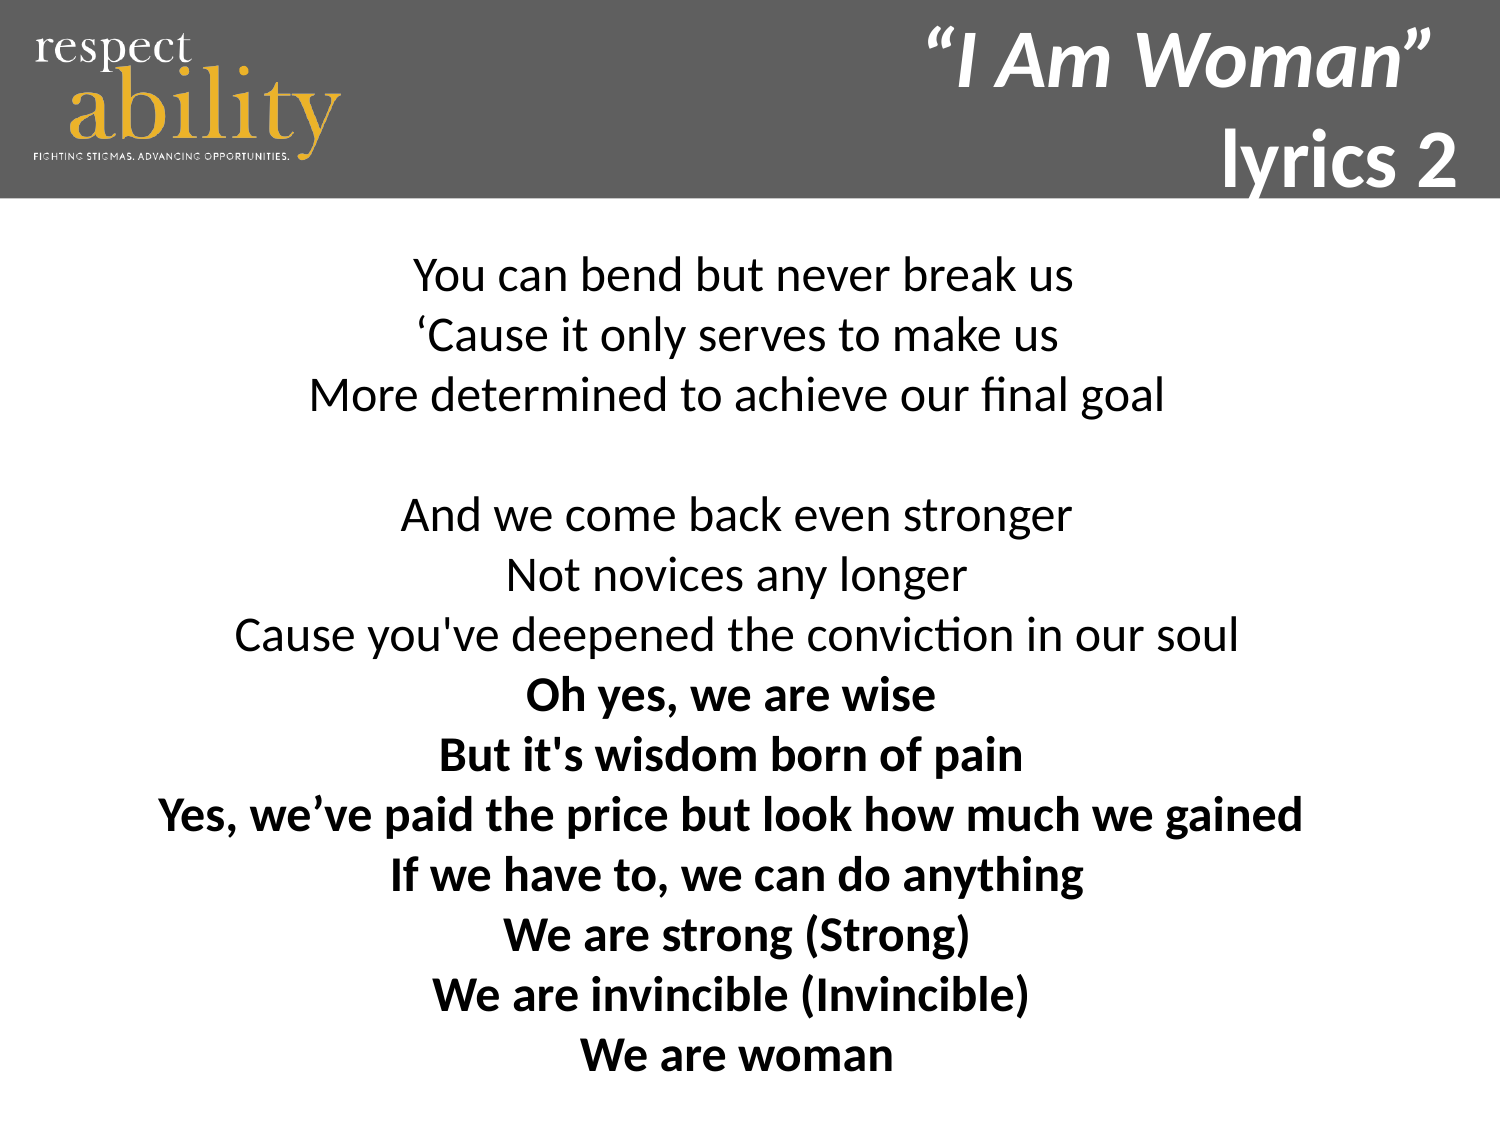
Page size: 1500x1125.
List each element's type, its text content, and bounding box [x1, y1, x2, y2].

list You can bend but never break us ‘Cause it only serves to make us More determined to achieve our final goal And we come back even stronger Not novices any longer Cause you've deepened the conviction in our soul Oh yes, we are wise But it's wisdom born of pain Yes, we’ve paid the price but look how much we gained If we have to, we can do anything We are strong (Strong) We are invincible (Invincible) We are woman [0, 225, 1475, 1100]
title “I Am Woman” lyrics 2 [405, 0, 1475, 68]
picture [34, 33, 341, 163]
